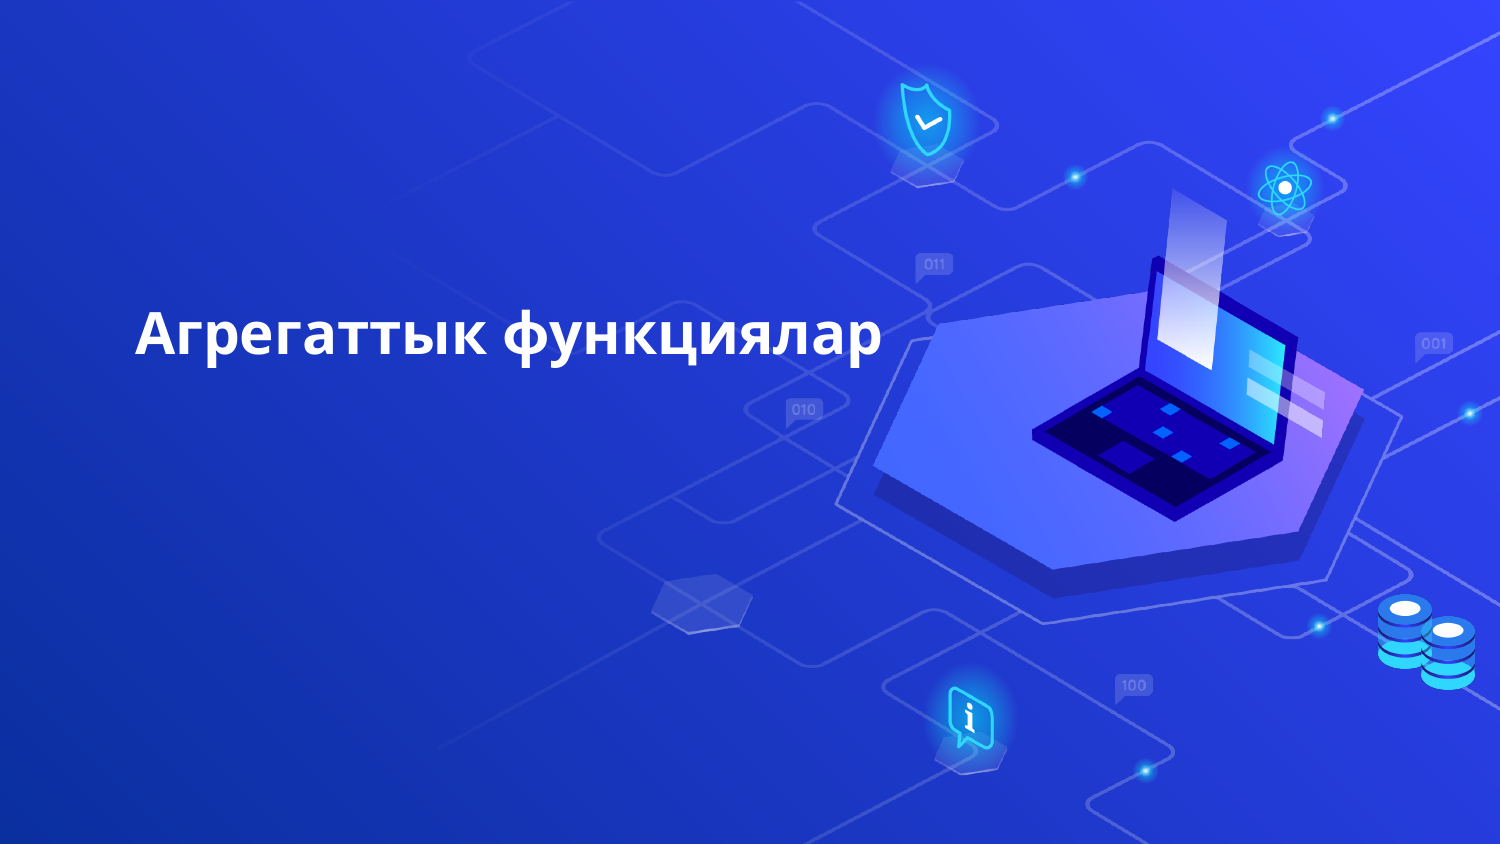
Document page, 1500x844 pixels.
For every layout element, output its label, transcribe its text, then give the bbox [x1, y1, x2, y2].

picture [0, 0, 1500, 844]
title Агрегаттык функциялар [0, 231, 1019, 525]
